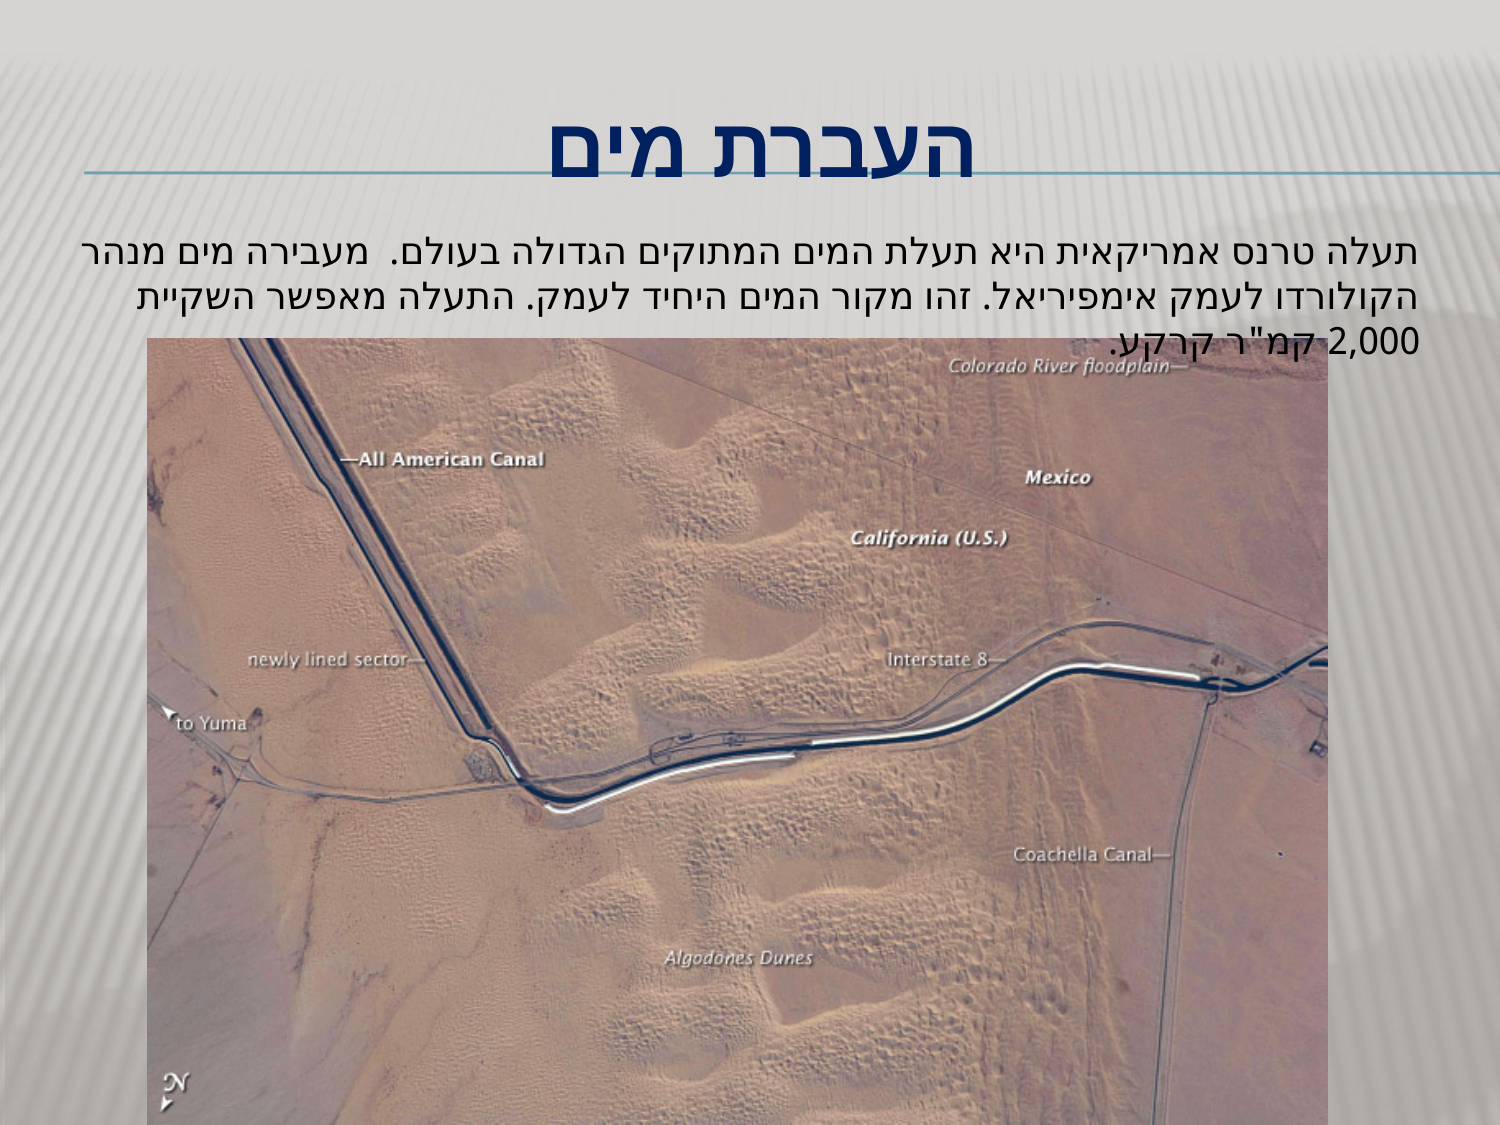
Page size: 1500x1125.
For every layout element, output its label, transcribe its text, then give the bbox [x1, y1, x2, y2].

title העברת מים [49, 75, 1475, 213]
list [147, 337, 1329, 1125]
text_box תעלה טרנס אמריקאית היא תעלת המים המתוקים הגדולה בעולם. מעבירה מים מנהר הקולורדו לעמק אימפיריאל. זהו מקור המים היחיד לעמק. התעלה מאפשר השקיית 2,000 קמ"ר קרקע. [64, 219, 1436, 370]
